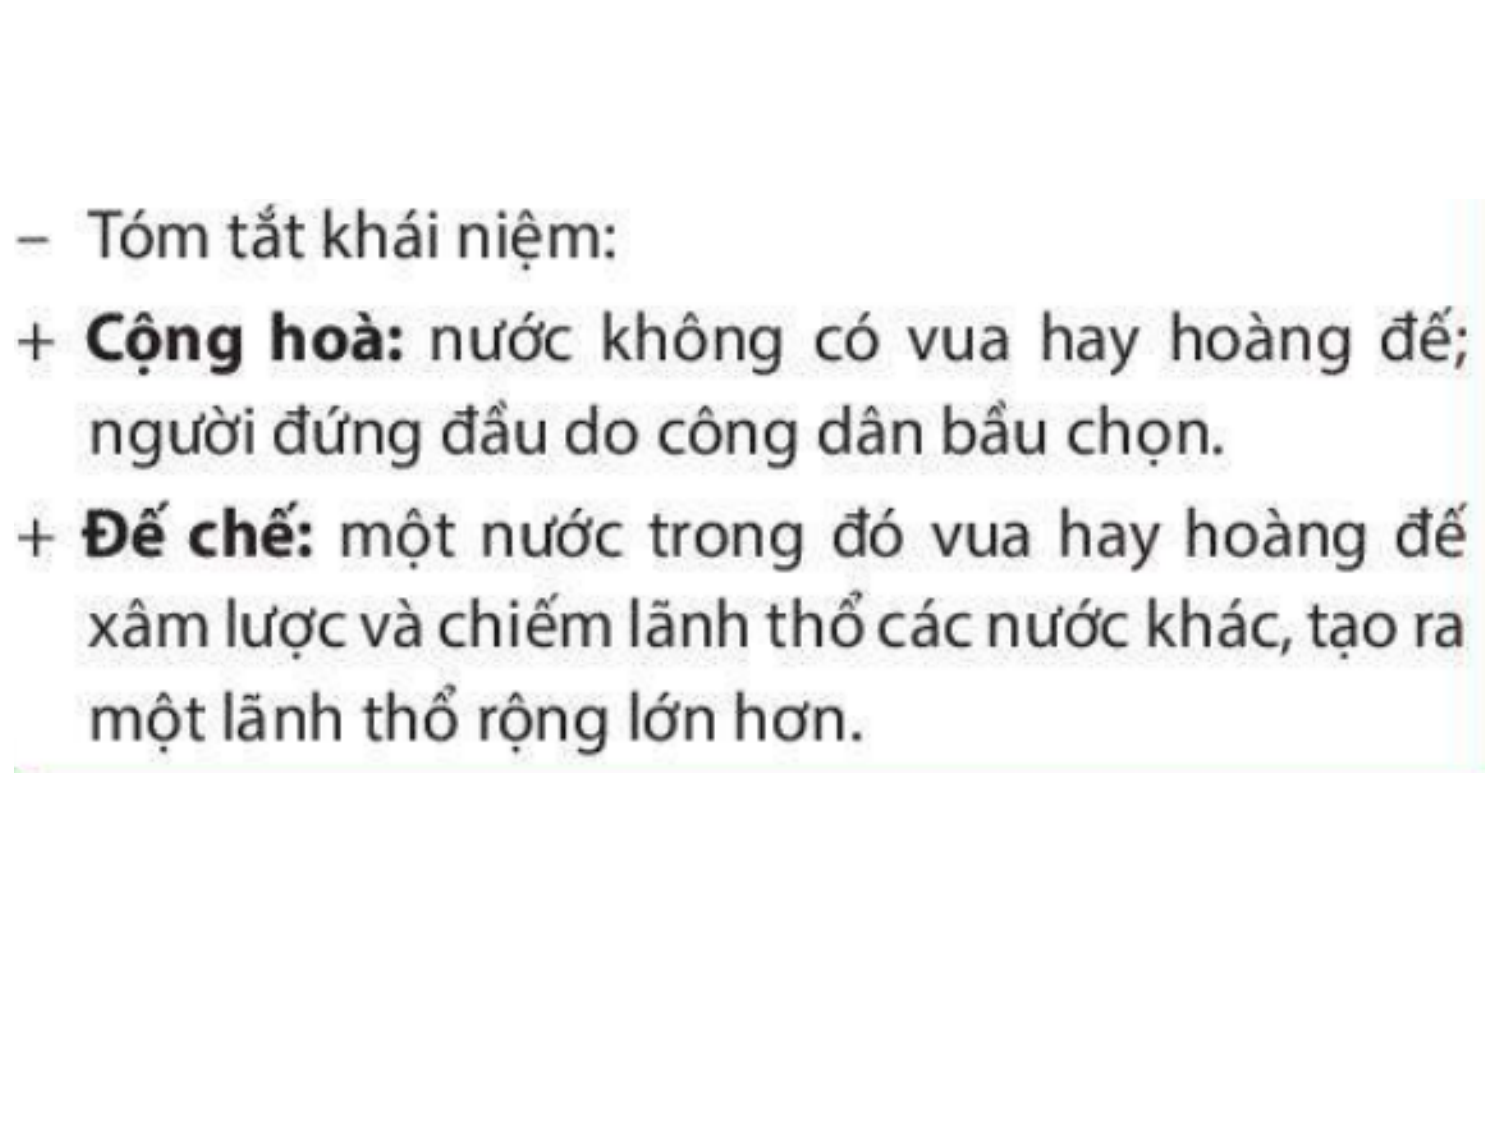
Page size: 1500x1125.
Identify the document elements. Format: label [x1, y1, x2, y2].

picture [14, 199, 1485, 773]
